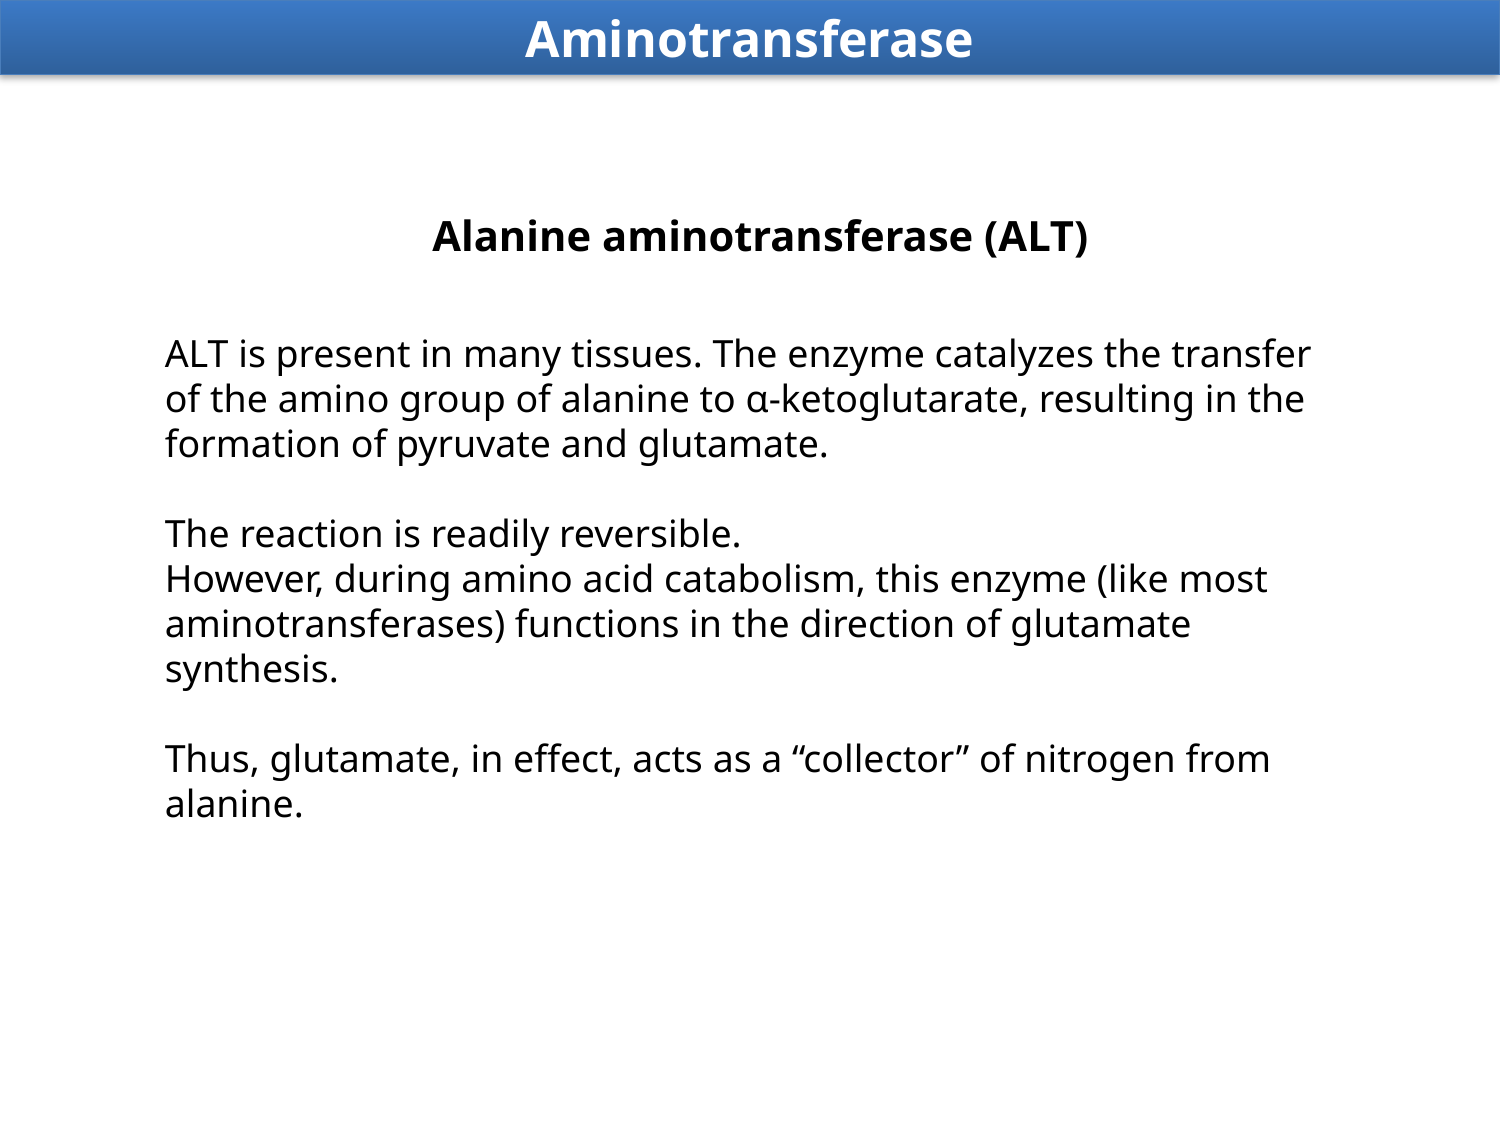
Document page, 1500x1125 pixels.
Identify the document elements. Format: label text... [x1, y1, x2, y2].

text_box ALT is present in many tissues. The enzyme catalyzes the transfer of the amino group of alanine to α-ketoglutarate, resulting in the formation of pyruvate and glutamate. The reaction is readily reversible. However, during amino acid catabolism, this enzyme (like most aminotransferases) functions in the direction of glutamate synthesis. Thus, glutamate, in effect, acts as a “collector” of nitrogen from alanine. [149, 322, 1350, 833]
text_box Aminotransferase [0, 0, 1500, 75]
text_box Alanine aminotransferase (ALT) [417, 201, 1115, 267]
